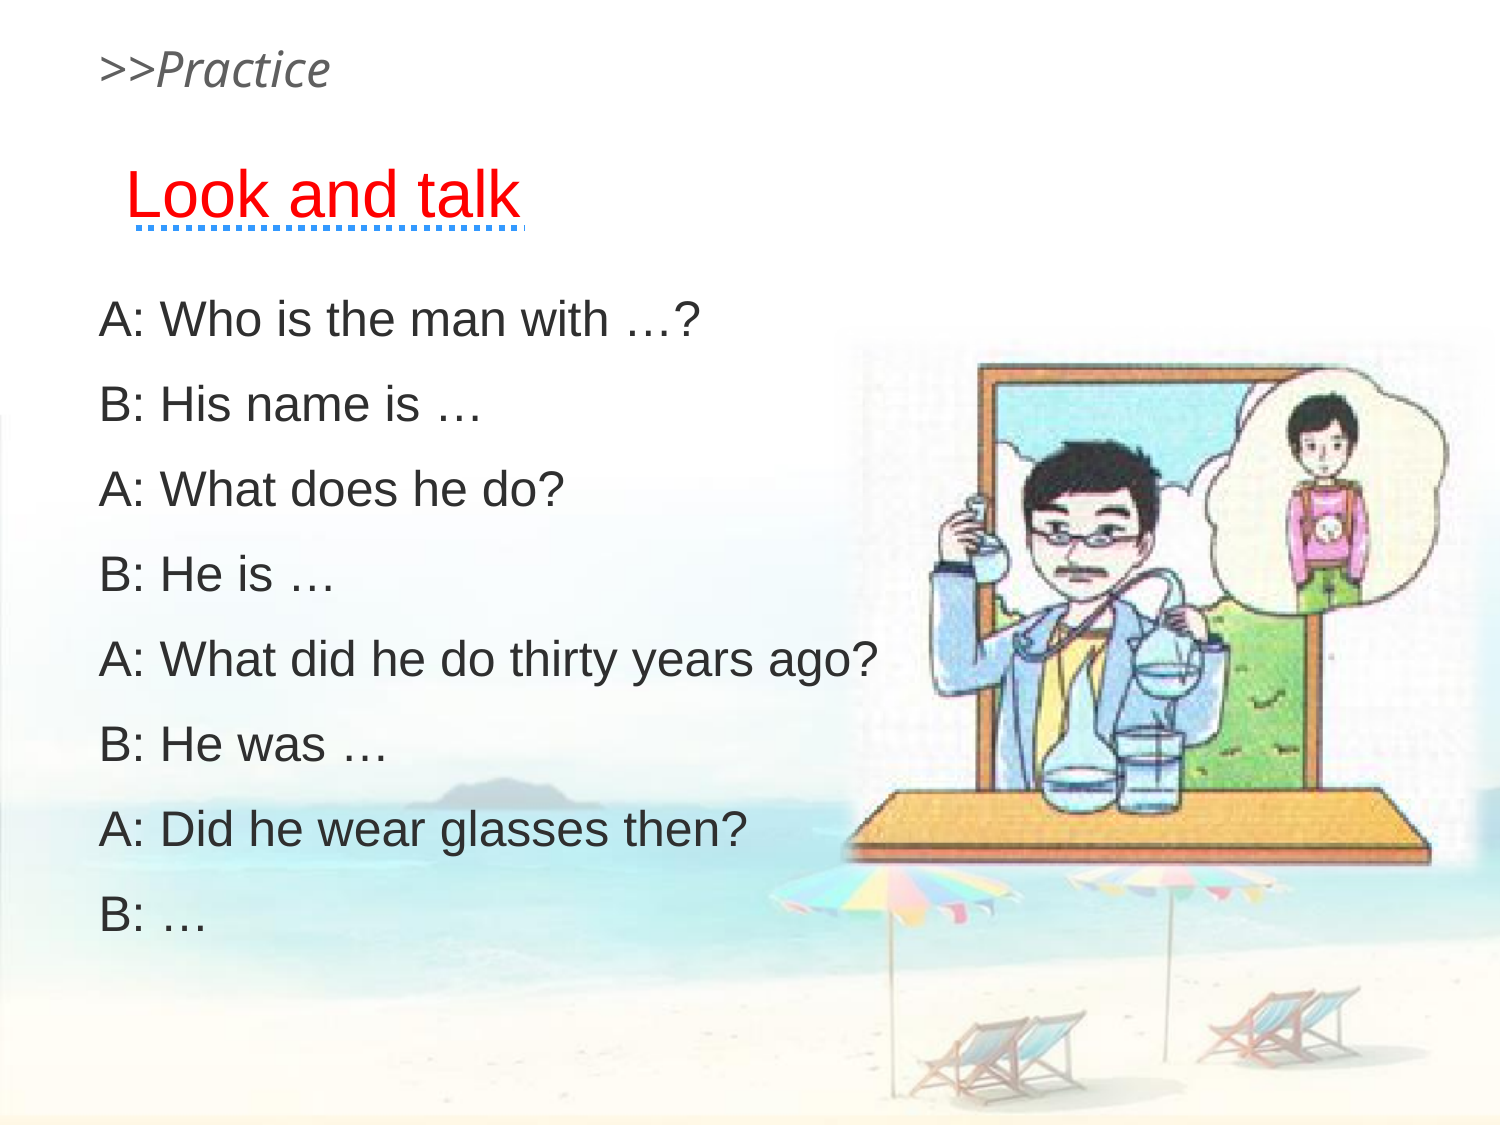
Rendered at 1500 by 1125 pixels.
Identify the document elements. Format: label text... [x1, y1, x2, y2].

text_box Look and talk [110, 143, 691, 229]
text_box >>Practice [83, 37, 624, 153]
text_box A: Who is the man with …? B: His name is … A: What does he do? B: He is … A: What did he do thirty years ago? B: He was … A: Did he wear glasses then? B: … [83, 278, 1338, 1048]
picture [0, 0, 1500, 1125]
